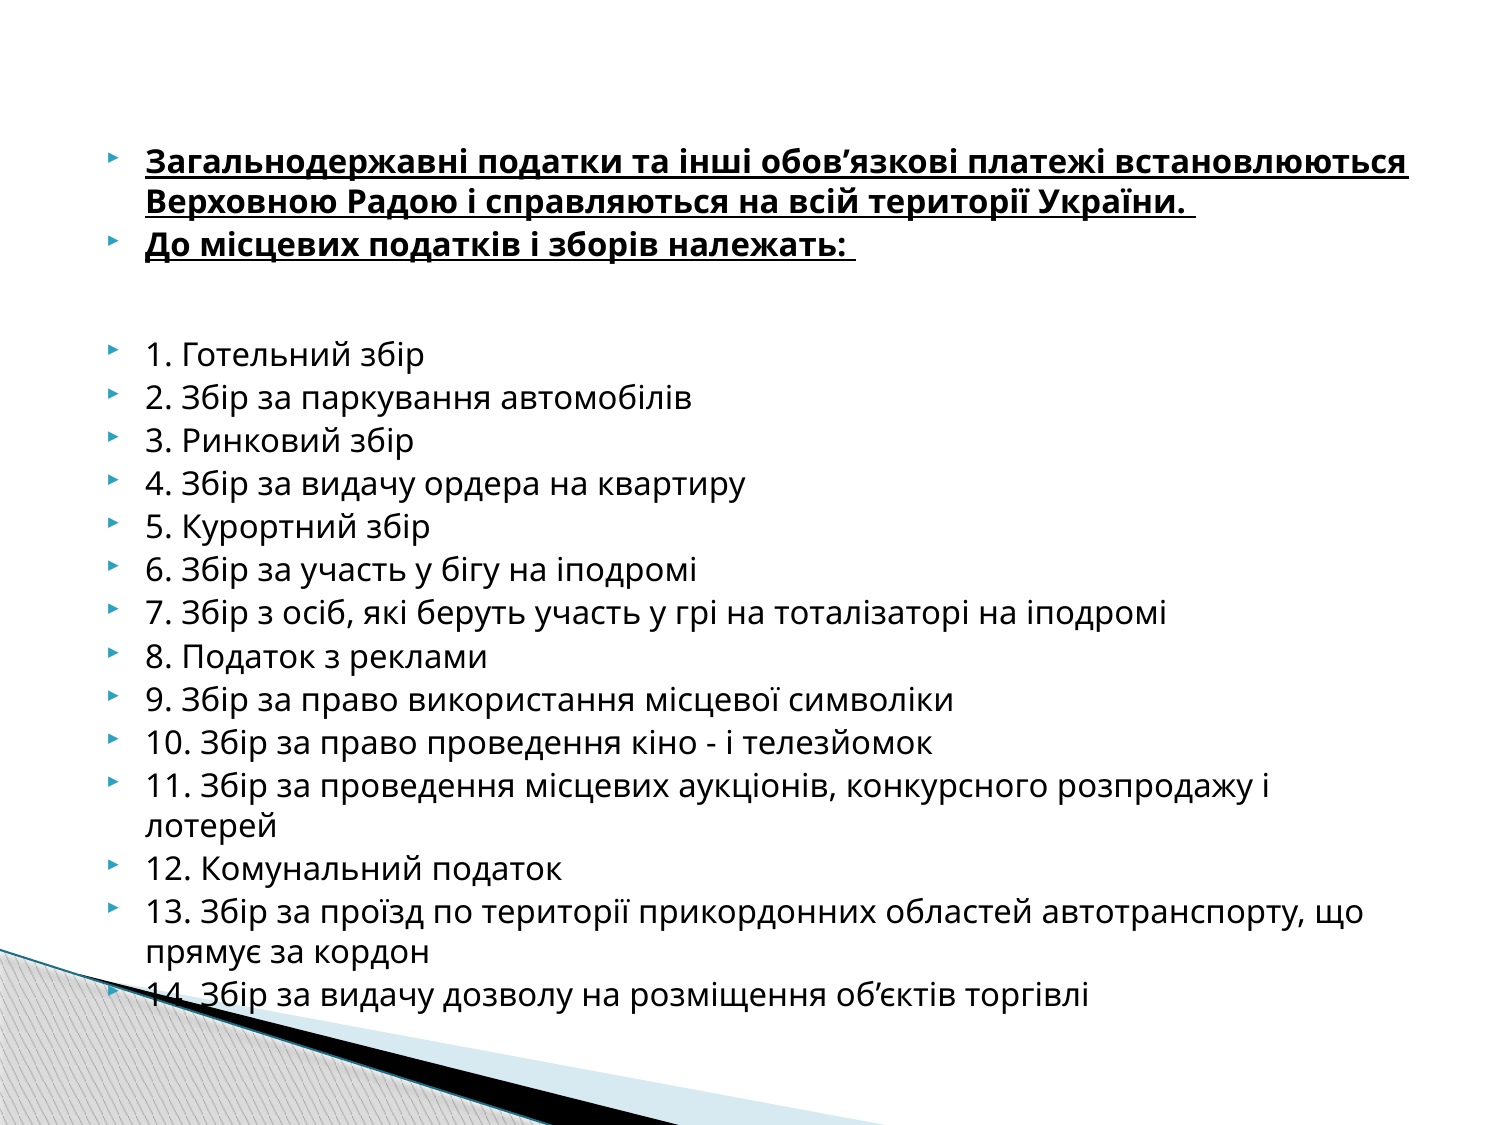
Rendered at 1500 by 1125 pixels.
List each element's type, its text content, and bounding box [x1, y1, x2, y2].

list Загальнодержавні податки та інші обов’язкові платежі встановлюються Верховною Радою і справляються на всій території України. До місцевих податків і зборів належать: 1. Готельний збір 2. Збір за паркування автомобілів 3. Ринковий збір 4. Збір за видачу ордера на квартиру 5. Курортний збір 6. Збір за участь у бігу на іподромі 7. Збір з осіб, які беруть участь у грі на тоталізаторі на іподромі 8. Податок з реклами 9. Збір за право використання місцевої символіки 10. Збір за право проведення кіно - і телезйомок 11. Збір за проведення місцевих аукціонів, конкурсного розпродажу і лотерей 12. Комунальний податок 13. Збір за проїзд по території прикордонних областей автотранспорту, що прямує за кордон 14. Збір за видачу дозволу на розміщення об’єктів торгівлі [75, 46, 1425, 1055]
